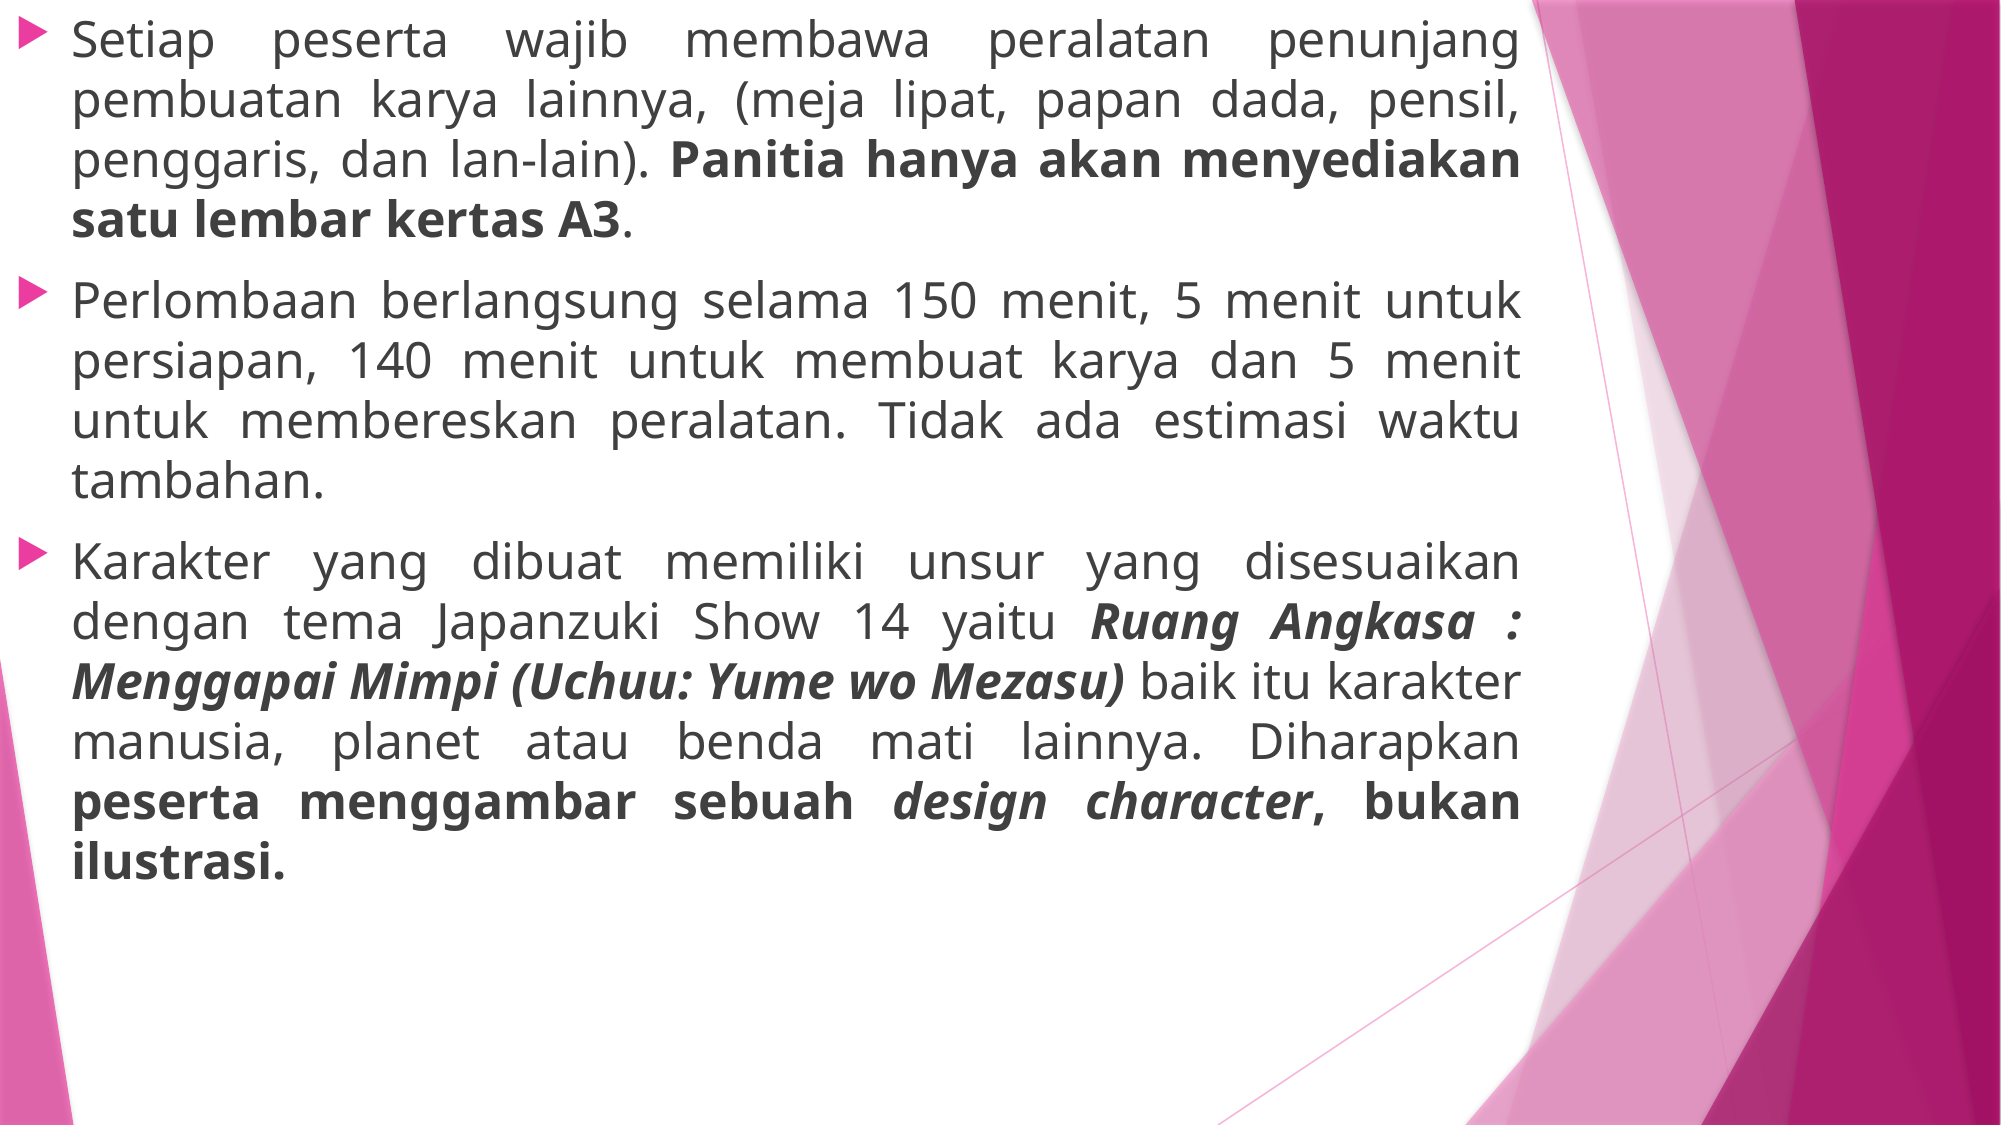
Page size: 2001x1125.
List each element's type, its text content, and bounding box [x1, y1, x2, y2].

list Setiap peserta wajib membawa peralatan penunjang pembuatan karya lainnya, (meja lipat, papan dada, pensil, penggaris, dan lan-lain). Panitia hanya akan menyediakan satu lembar kertas A3. Perlombaan berlangsung selama 150 menit, 5 menit untuk persiapan, 140 menit untuk membuat karya dan 5 menit untuk membereskan peralatan. Tidak ada estimasi waktu tambahan. Karakter yang dibuat memiliki unsur yang disesuaikan dengan tema Japanzuki Show 14 yaitu Ruang Angkasa : Menggapai Mimpi (Uchuu: Yume wo Mezasu) baik itu karakter manusia, planet atau benda mati lainnya. Diharapkan peserta menggambar sebuah design character, bukan ilustrasi. [0, 0, 1538, 1125]
